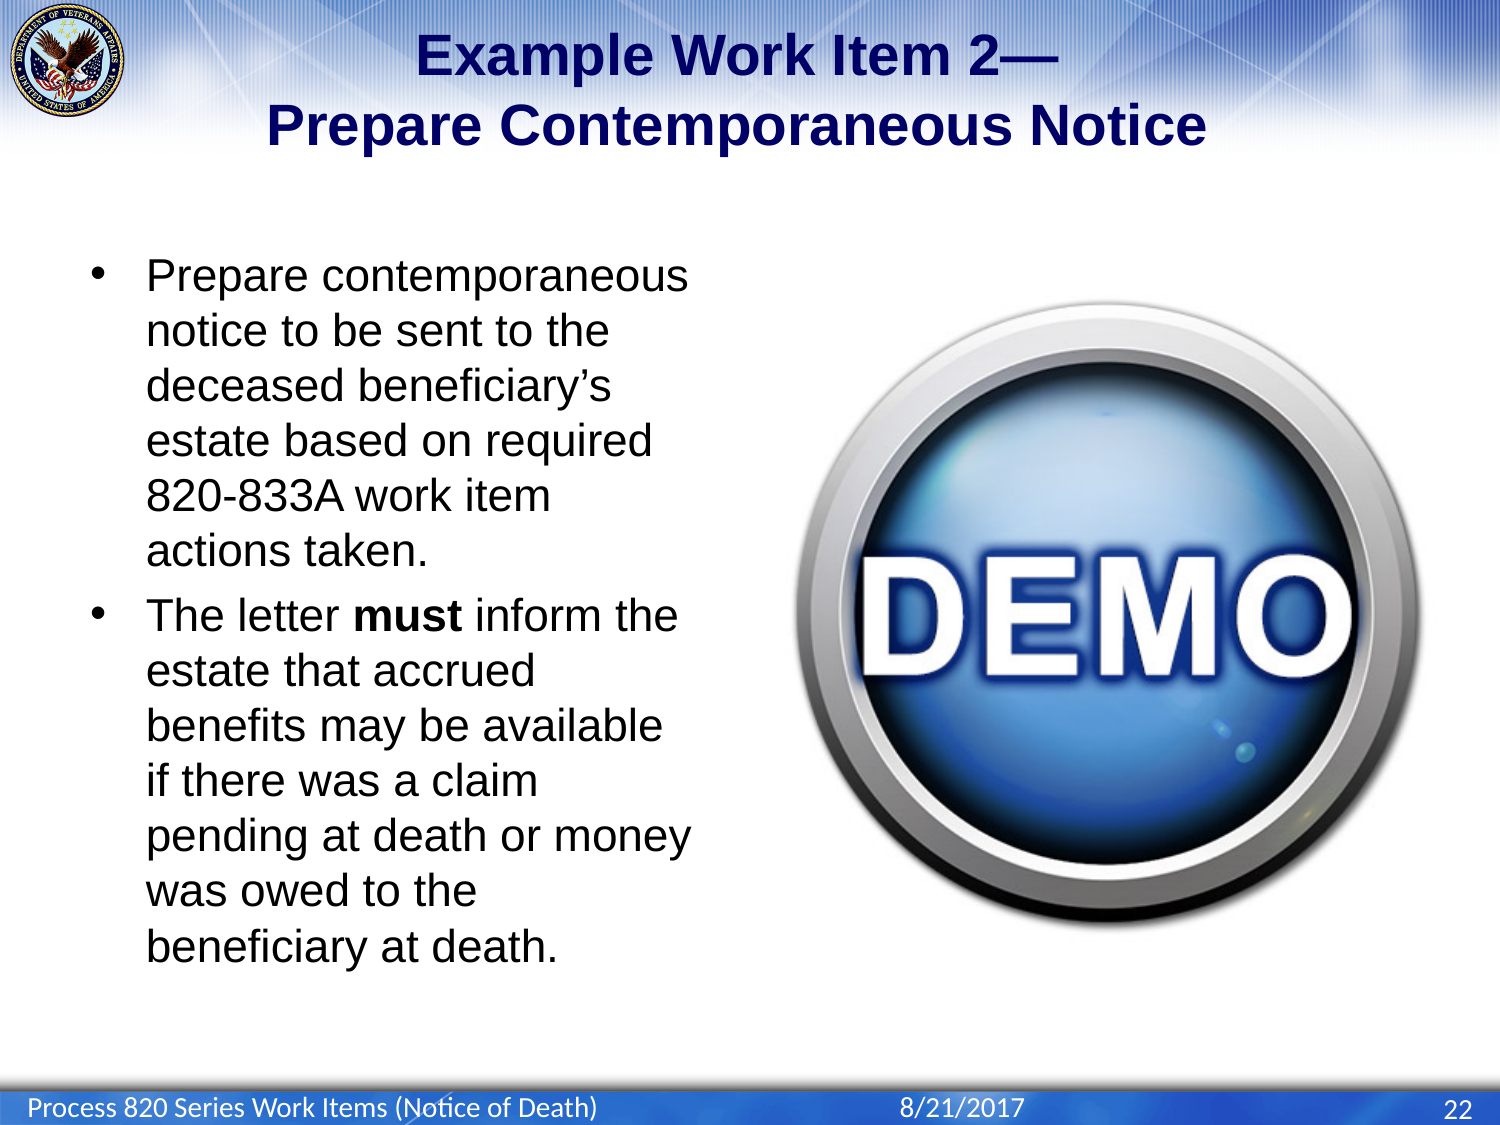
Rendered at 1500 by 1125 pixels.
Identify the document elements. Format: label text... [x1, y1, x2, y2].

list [774, 280, 1438, 944]
title Example Work Item 2— Prepare Contemporaneous Notice [0, 0, 1475, 175]
footer Process 820 Series Work Items (Notice of Death) [12, 1081, 714, 1119]
picture [0, 0, 1500, 1125]
slide_number 22 [1188, 1083, 1488, 1119]
list Prepare contemporaneous notice to be sent to the deceased beneficiary’s estate based on required 820-833A work item actions taken. The letter must inform the estate that accrued benefits may be available if there was a claim pending at death or money was owed to the beneficiary at death. [75, 237, 714, 980]
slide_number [737, 1081, 1188, 1119]
